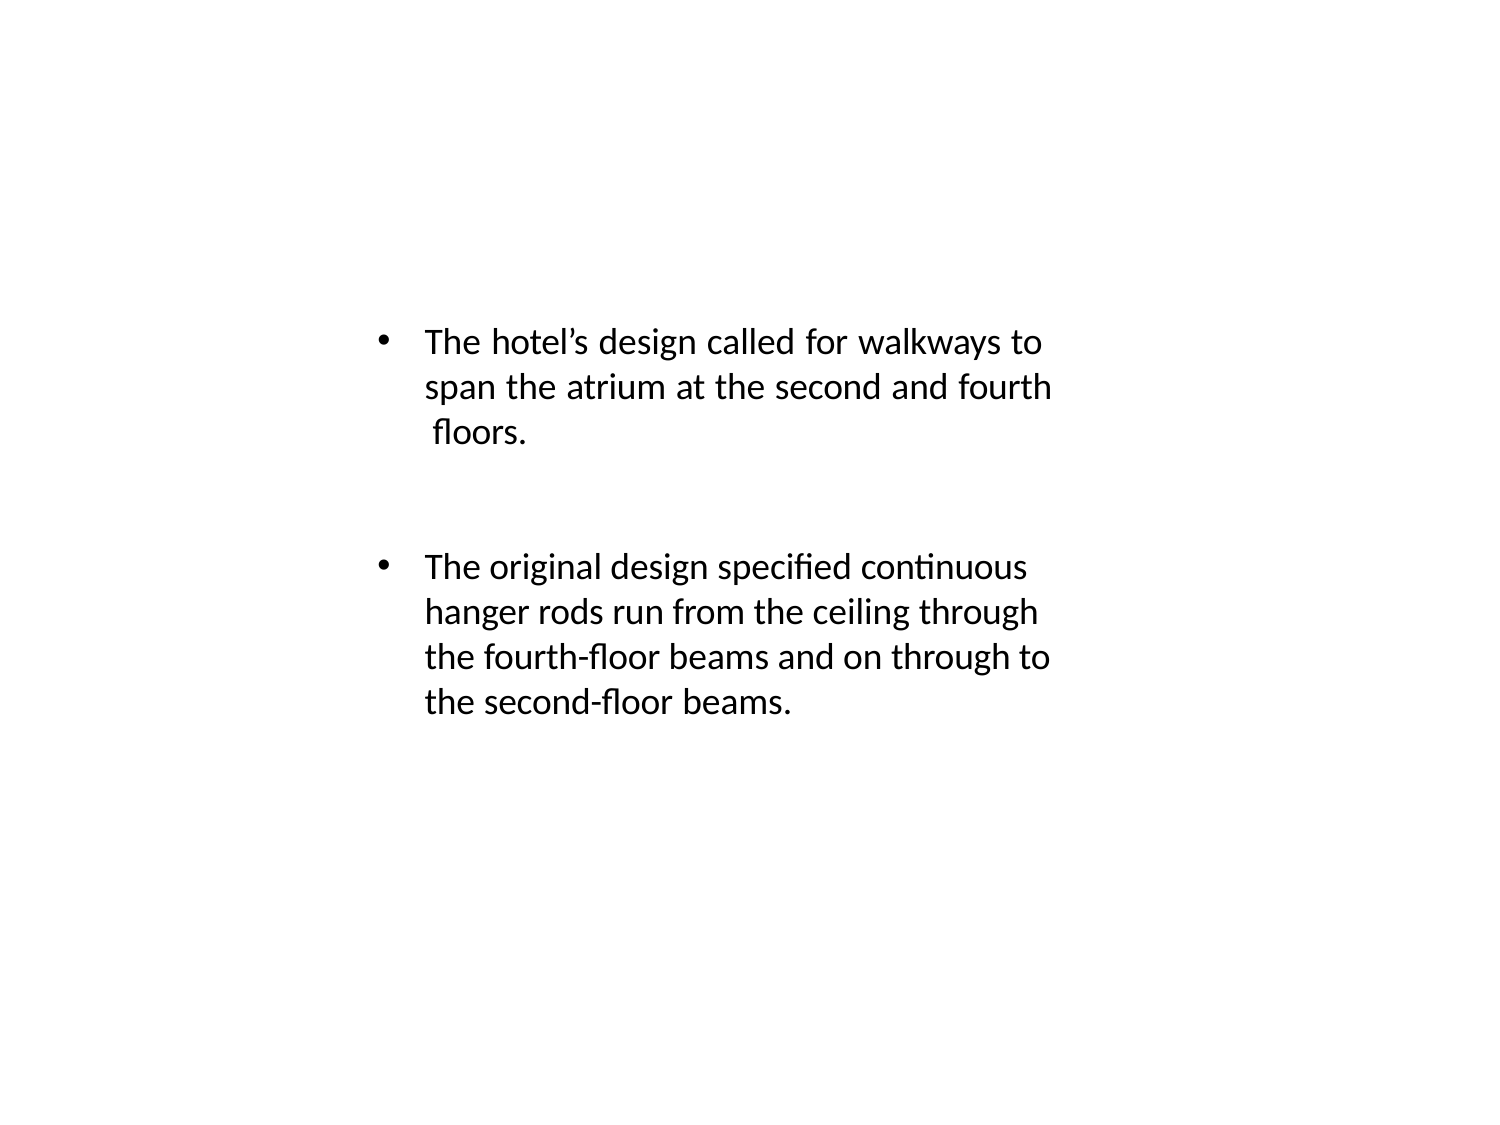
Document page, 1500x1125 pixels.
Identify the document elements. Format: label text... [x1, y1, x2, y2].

title The hotel’s design called for walkways to span the atrium at the second and fourth floors. [375, 317, 1053, 506]
text_box The original design specified continuous hanger rods run from the ceiling through the fourth-floor beams and on through to the second-floor beams. [375, 542, 1061, 723]
